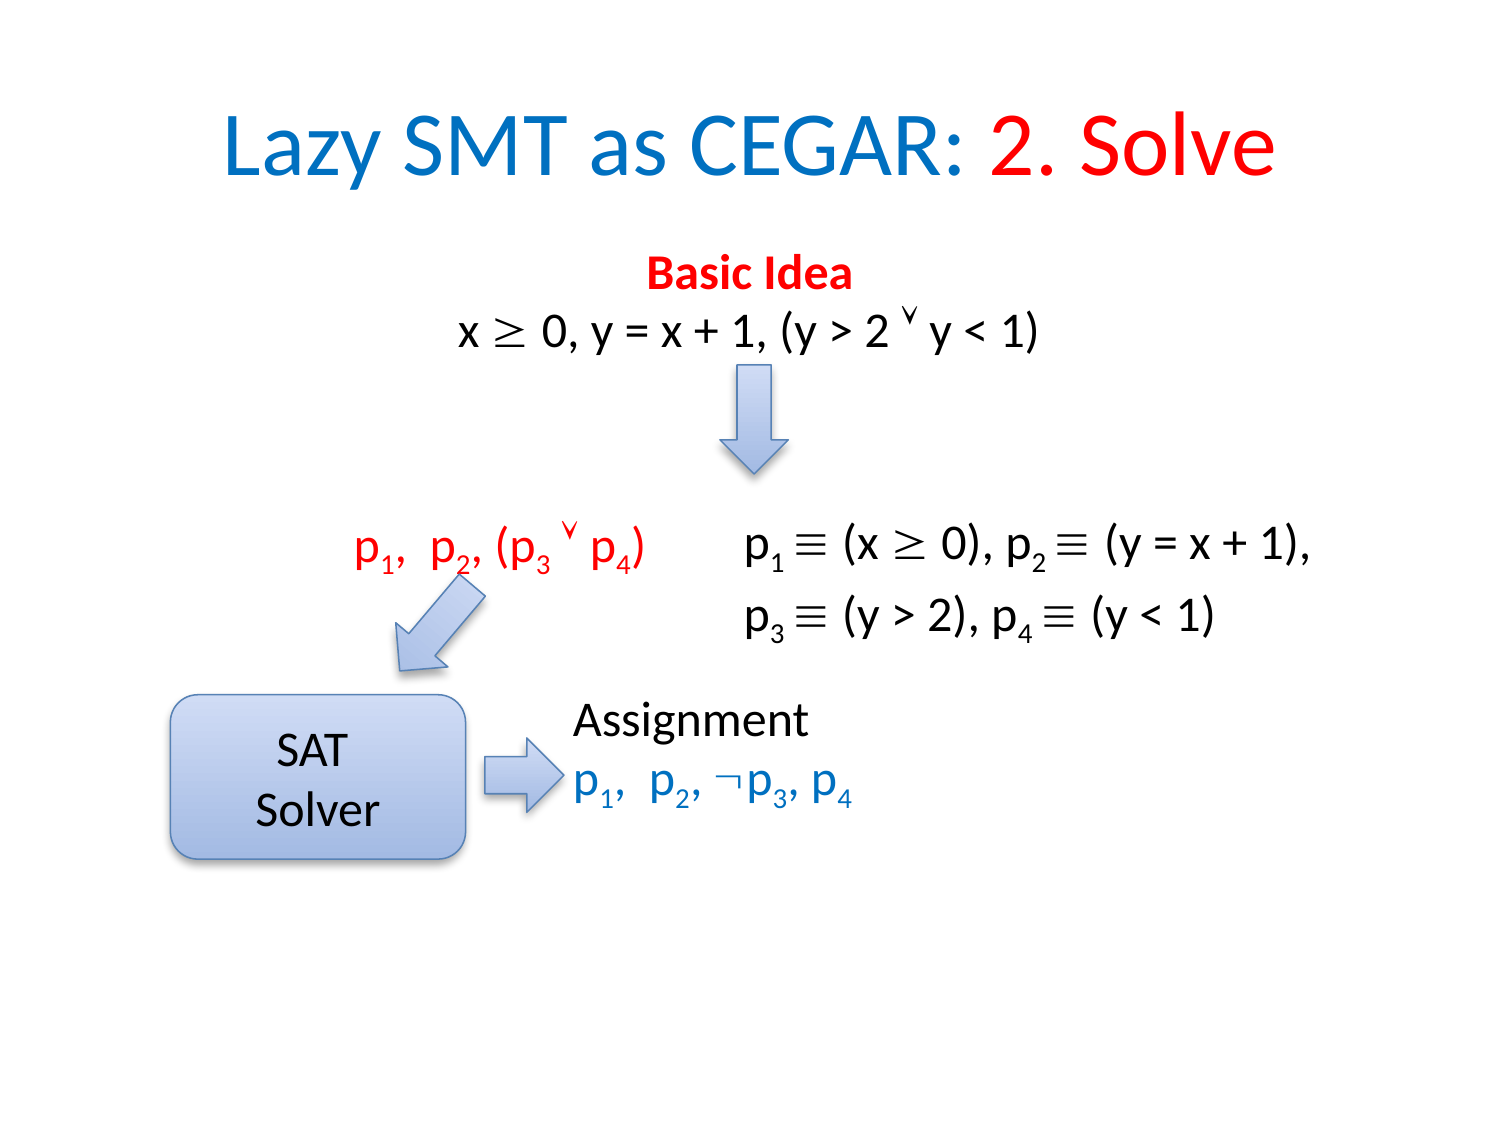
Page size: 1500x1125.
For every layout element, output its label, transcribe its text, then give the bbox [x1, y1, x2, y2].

text_box p1, p2, (p3  p4) [353, 512, 711, 575]
text_box [484, 737, 564, 813]
list Basic Idea [62, 231, 1438, 595]
text_box Assignment p1, p2, p3, p4 [573, 692, 930, 809]
text_box [395, 574, 486, 671]
text_box [719, 442, 788, 481]
text_box x  0, y = x + 1, (y > 2  y < 1) [67, 304, 1443, 359]
title Lazy SMT as CEGAR: 2. Solve [74, 44, 1426, 231]
text_box p1  (x  0), p2  (y = x + 1), p3  (y > 2), p4  (y < 1) [743, 510, 1356, 644]
text_box SAT Solver [170, 694, 466, 860]
text_box [719, 364, 789, 474]
